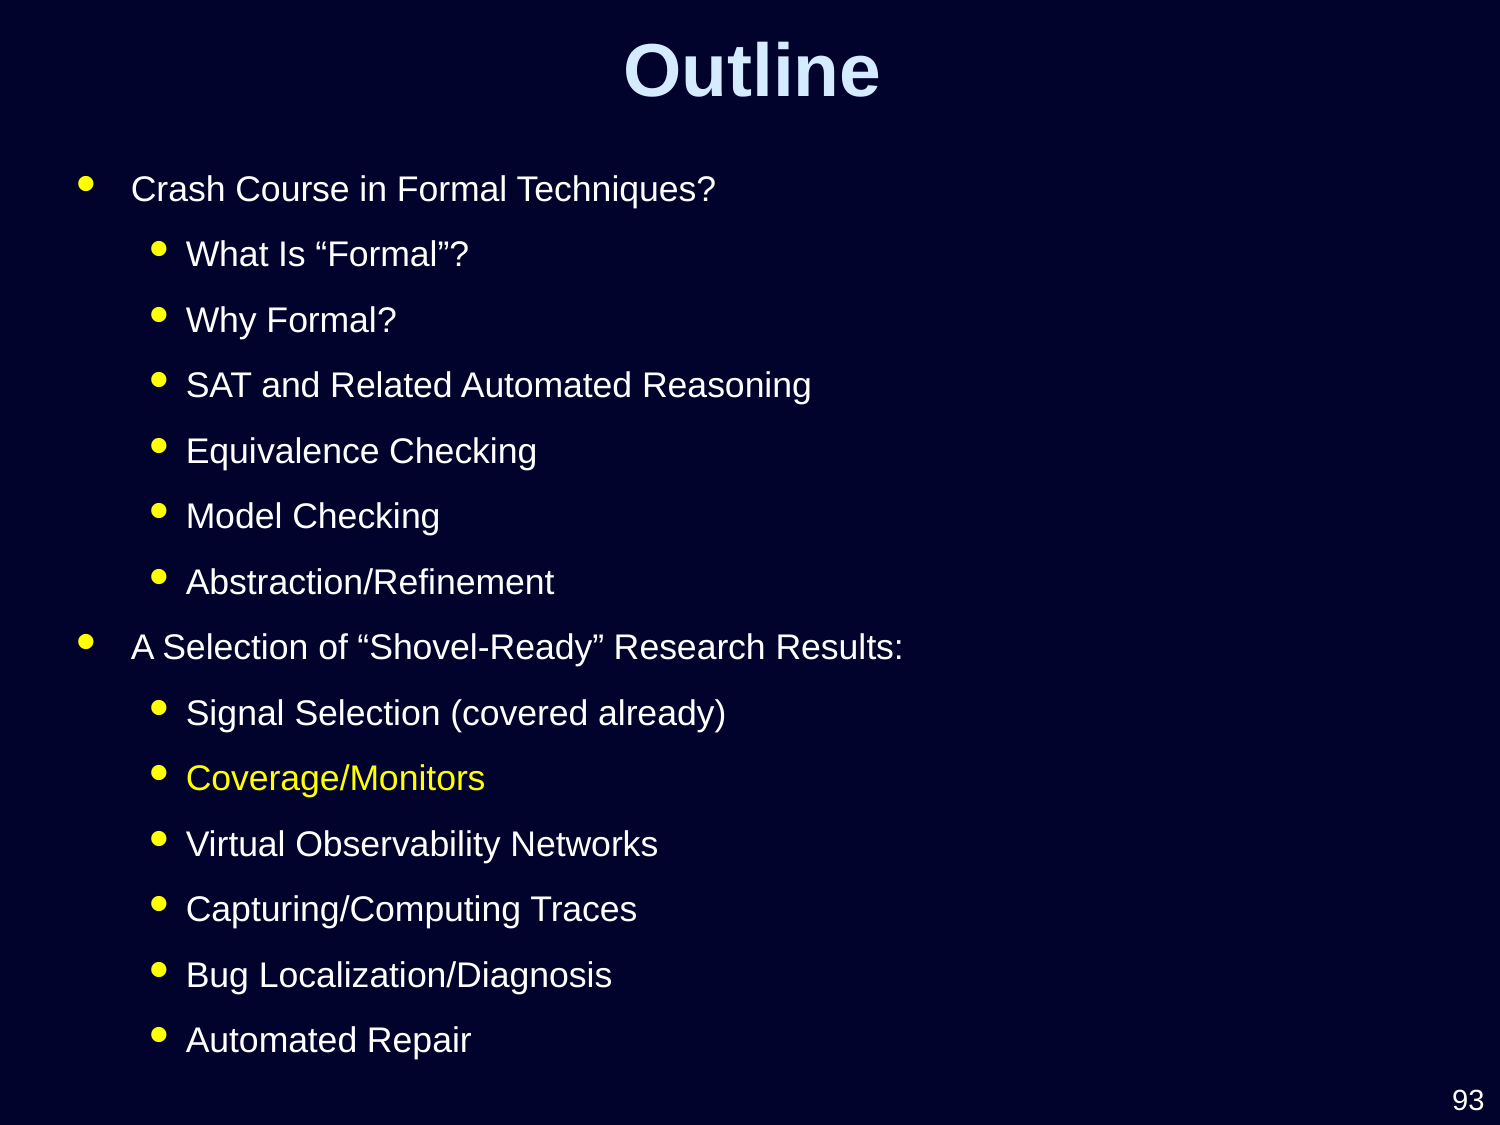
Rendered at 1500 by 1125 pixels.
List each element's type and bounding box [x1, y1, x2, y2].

text_box [60, 145, 1500, 1125]
title [17, 0, 1488, 169]
